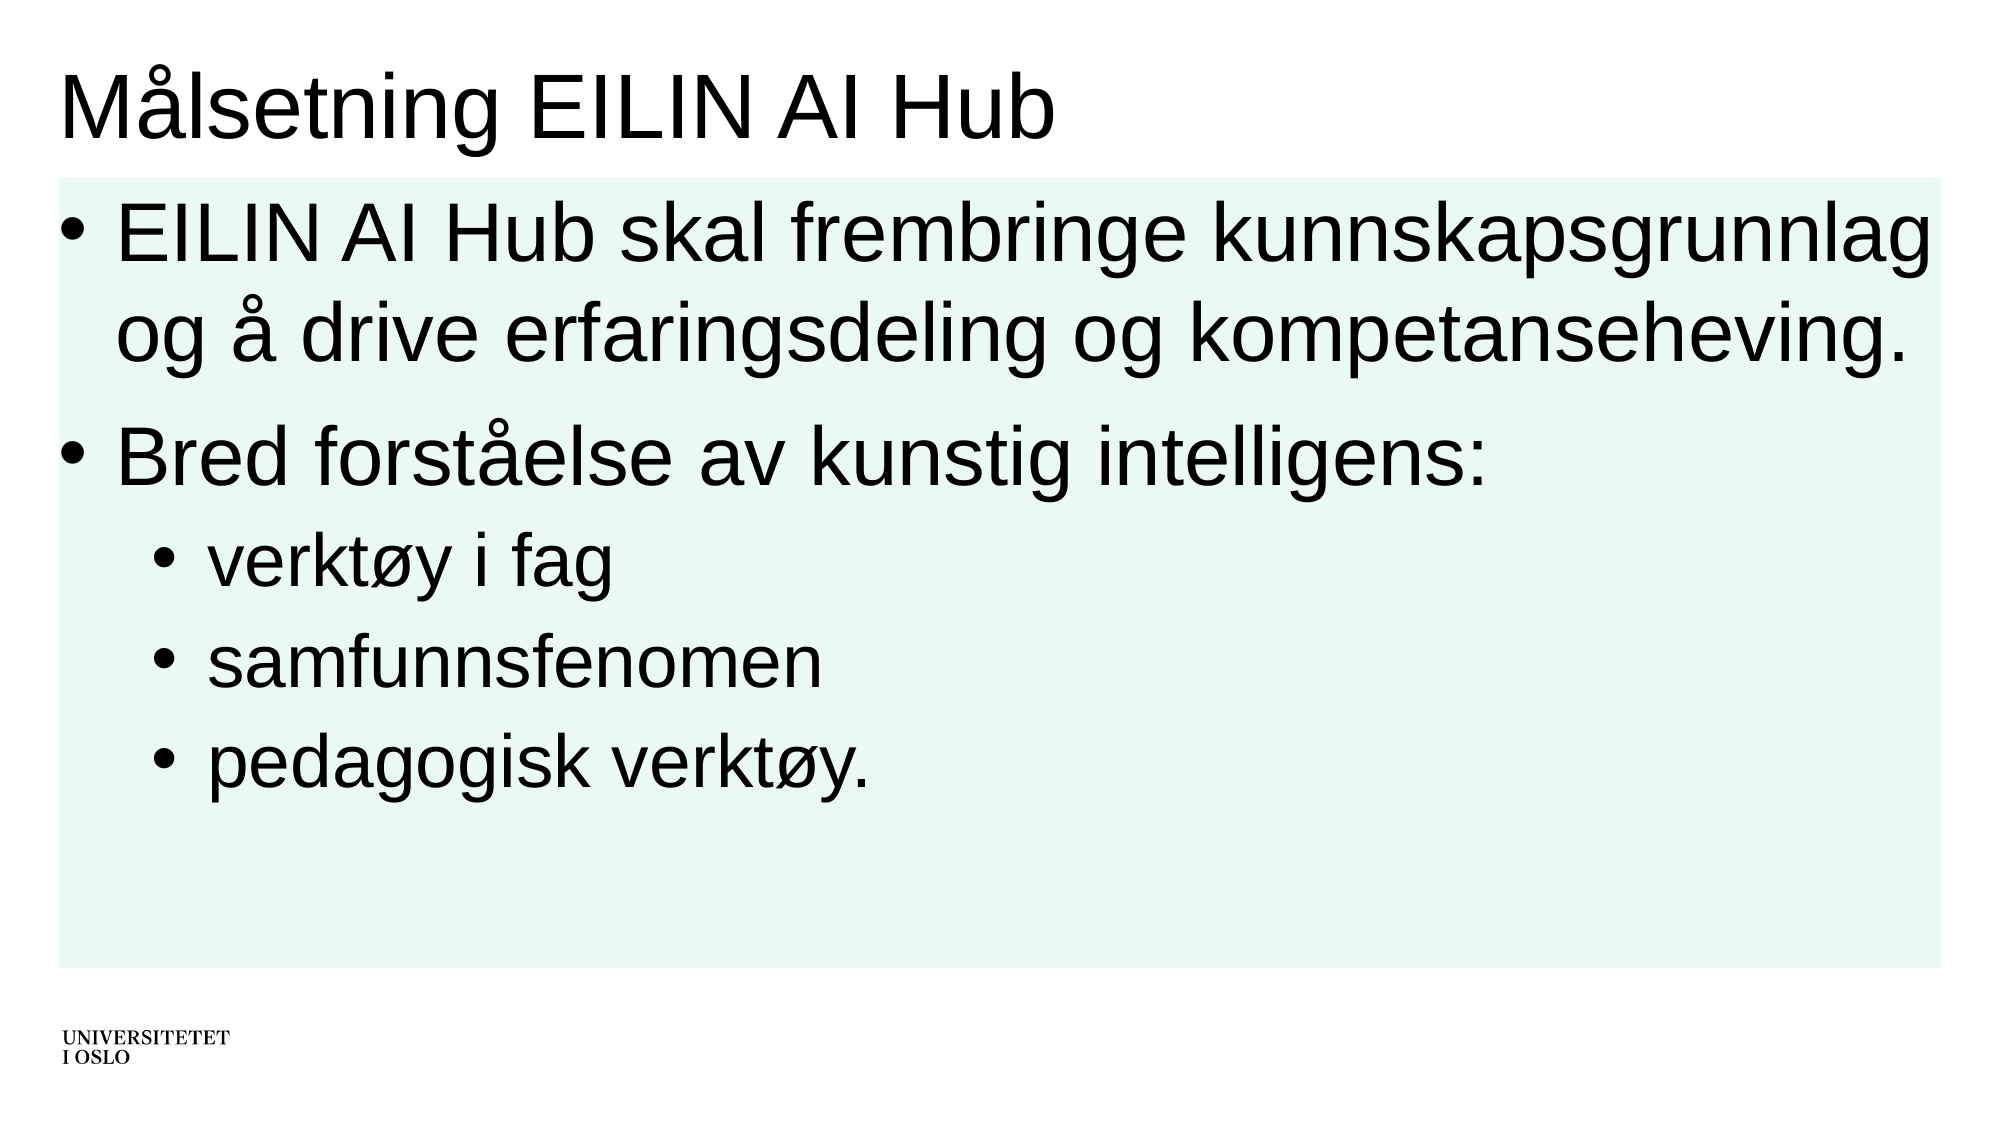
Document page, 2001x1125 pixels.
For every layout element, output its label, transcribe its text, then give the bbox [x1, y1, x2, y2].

title Målsetning EILIN AI Hub [59, 59, 1941, 148]
picture [62, 1030, 230, 1064]
list EILIN AI Hub skal frembringe kunnskapsgrunnlag og å drive erfaringsdeling og kompetanseheving. Bred forståelse av kunstig intelligens: verktøy i fag samfunnsfenomen pedagogisk verktøy. [59, 177, 1941, 968]
